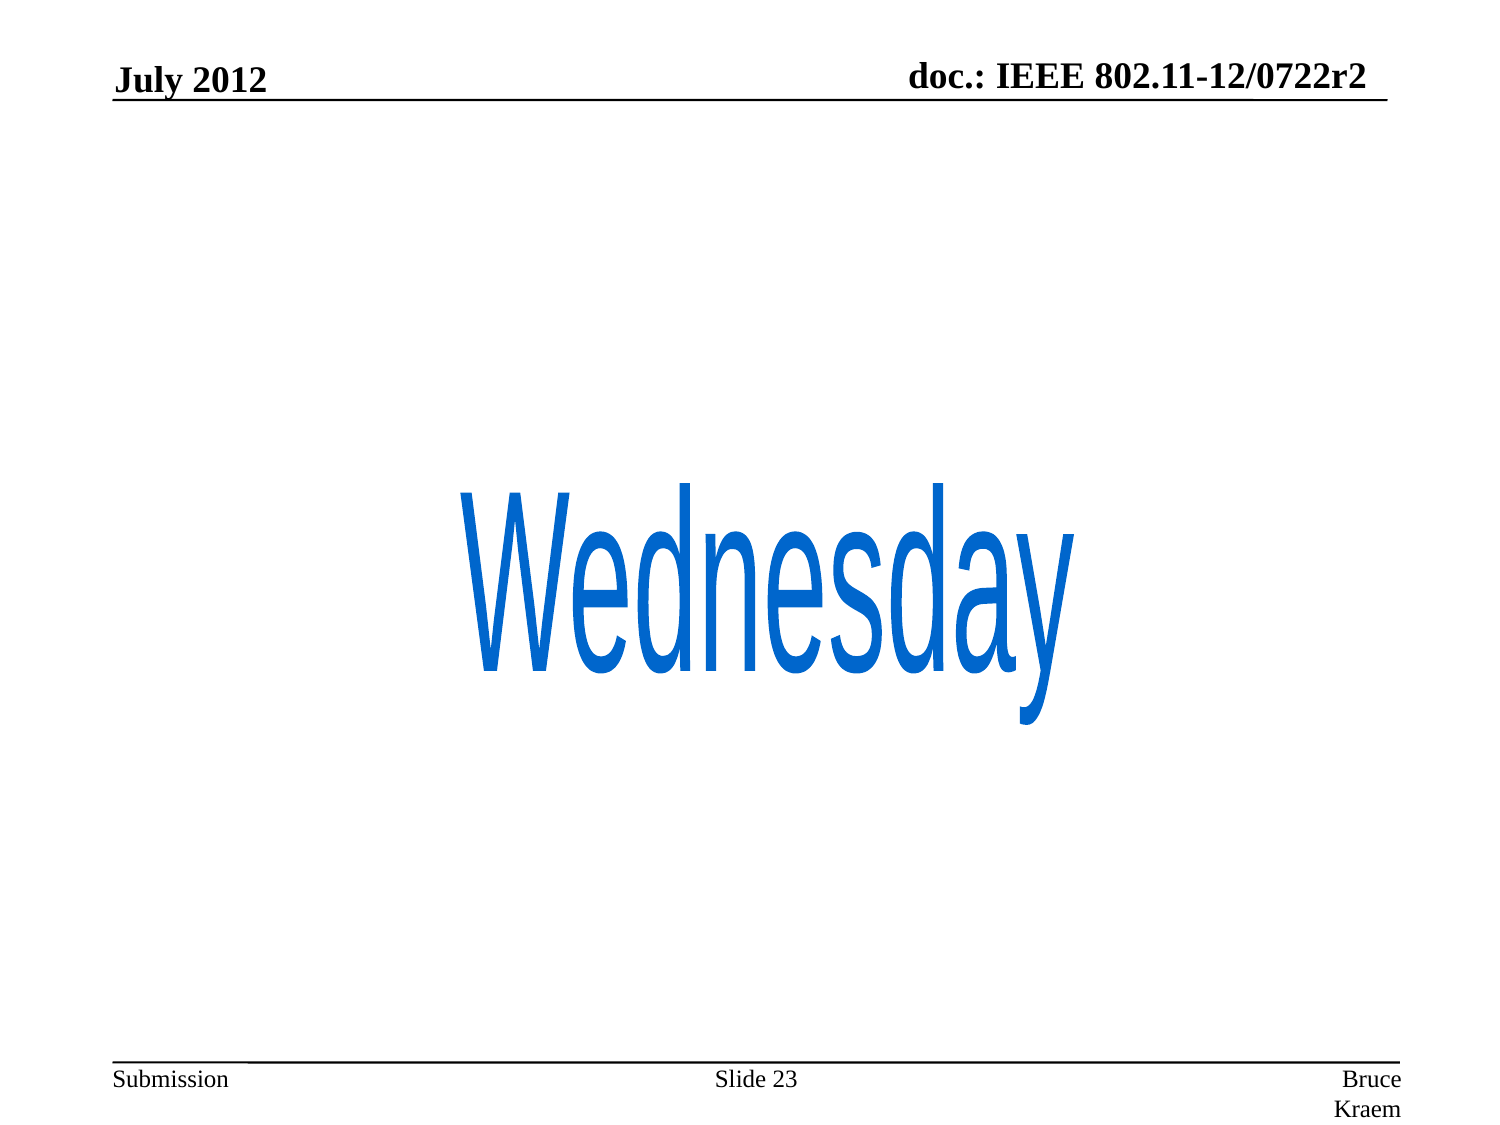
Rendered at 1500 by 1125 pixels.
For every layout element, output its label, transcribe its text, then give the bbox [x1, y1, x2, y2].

footer Bruce Kraemer, Marvell [1325, 1062, 1402, 1093]
slide_number Slide 23 [714, 1062, 798, 1093]
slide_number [114, 54, 366, 100]
